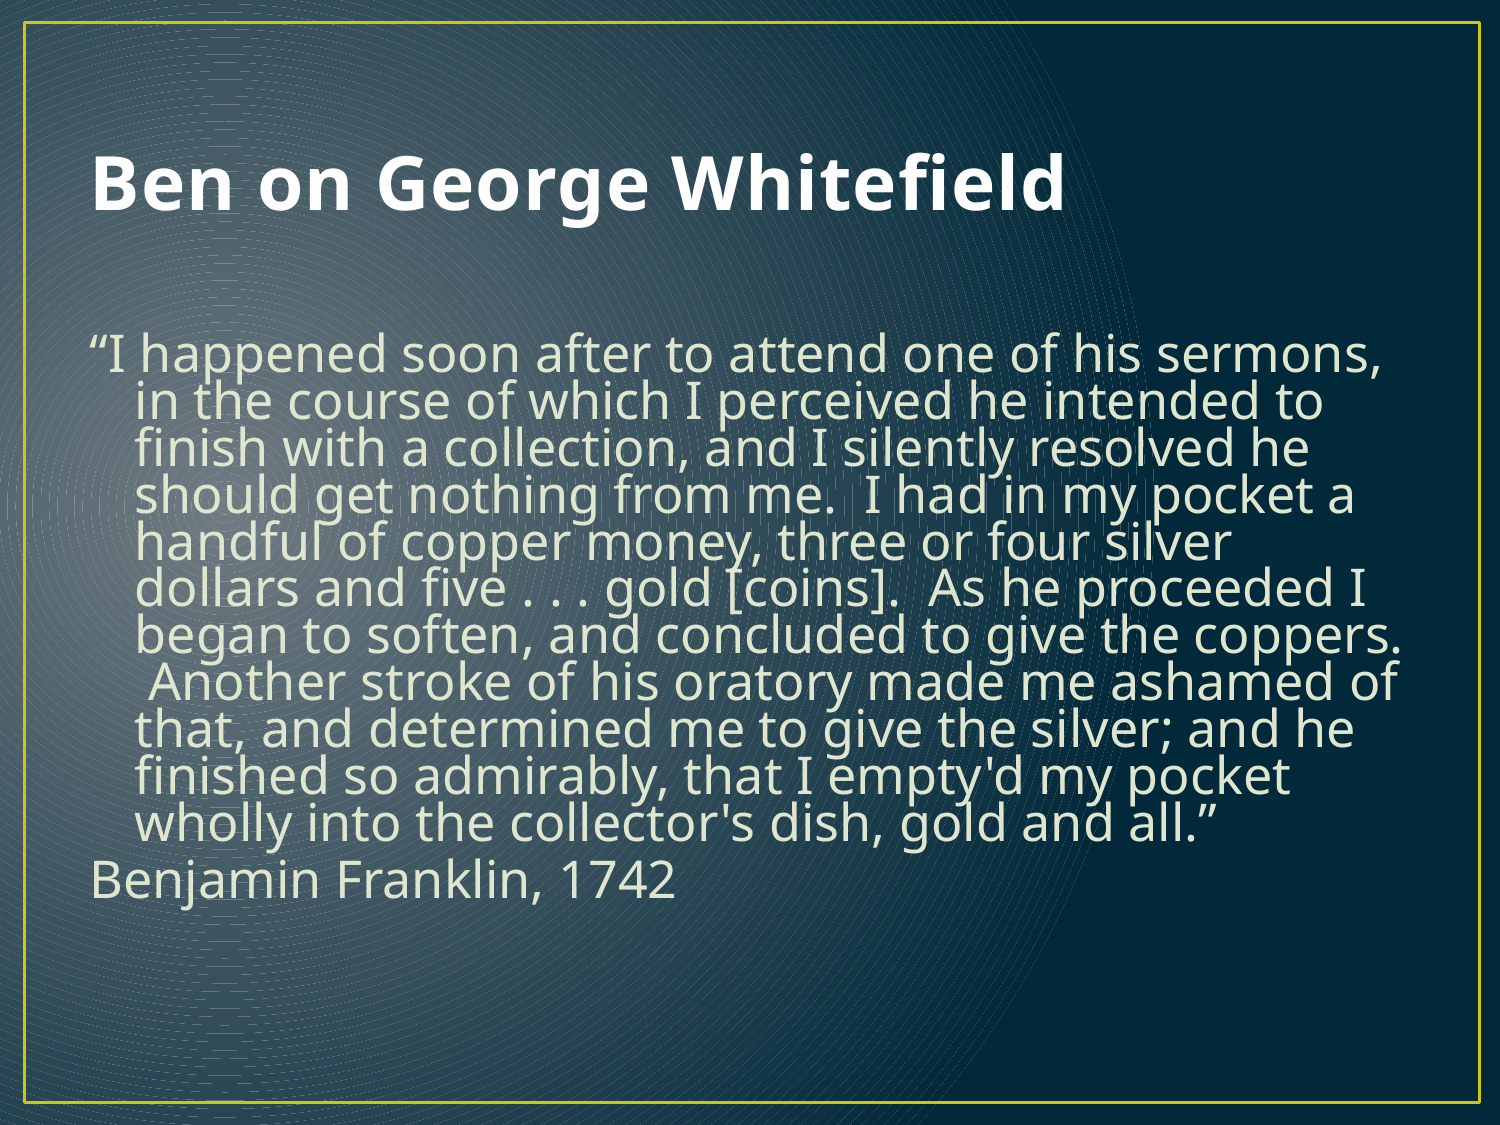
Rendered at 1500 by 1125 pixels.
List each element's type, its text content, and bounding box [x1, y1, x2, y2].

list “I happened soon after to attend one of his sermons, in the course of which I perceived he intended to finish with a collection, and I silently resolved he should get nothing from me. I had in my pocket a handful of copper money, three or four silver dollars and five . . . gold [coins]. As he proceeded I began to soften, and concluded to give the coppers. Another stroke of his oratory made me ashamed of that, and determined me to give the silver; and he finished so admirably, that I empty'd my pocket wholly into the collector's dish, gold and all.” Benjamin Franklin, 1742 [74, 322, 1425, 959]
title Ben on George Whitefield [74, 44, 1425, 233]
